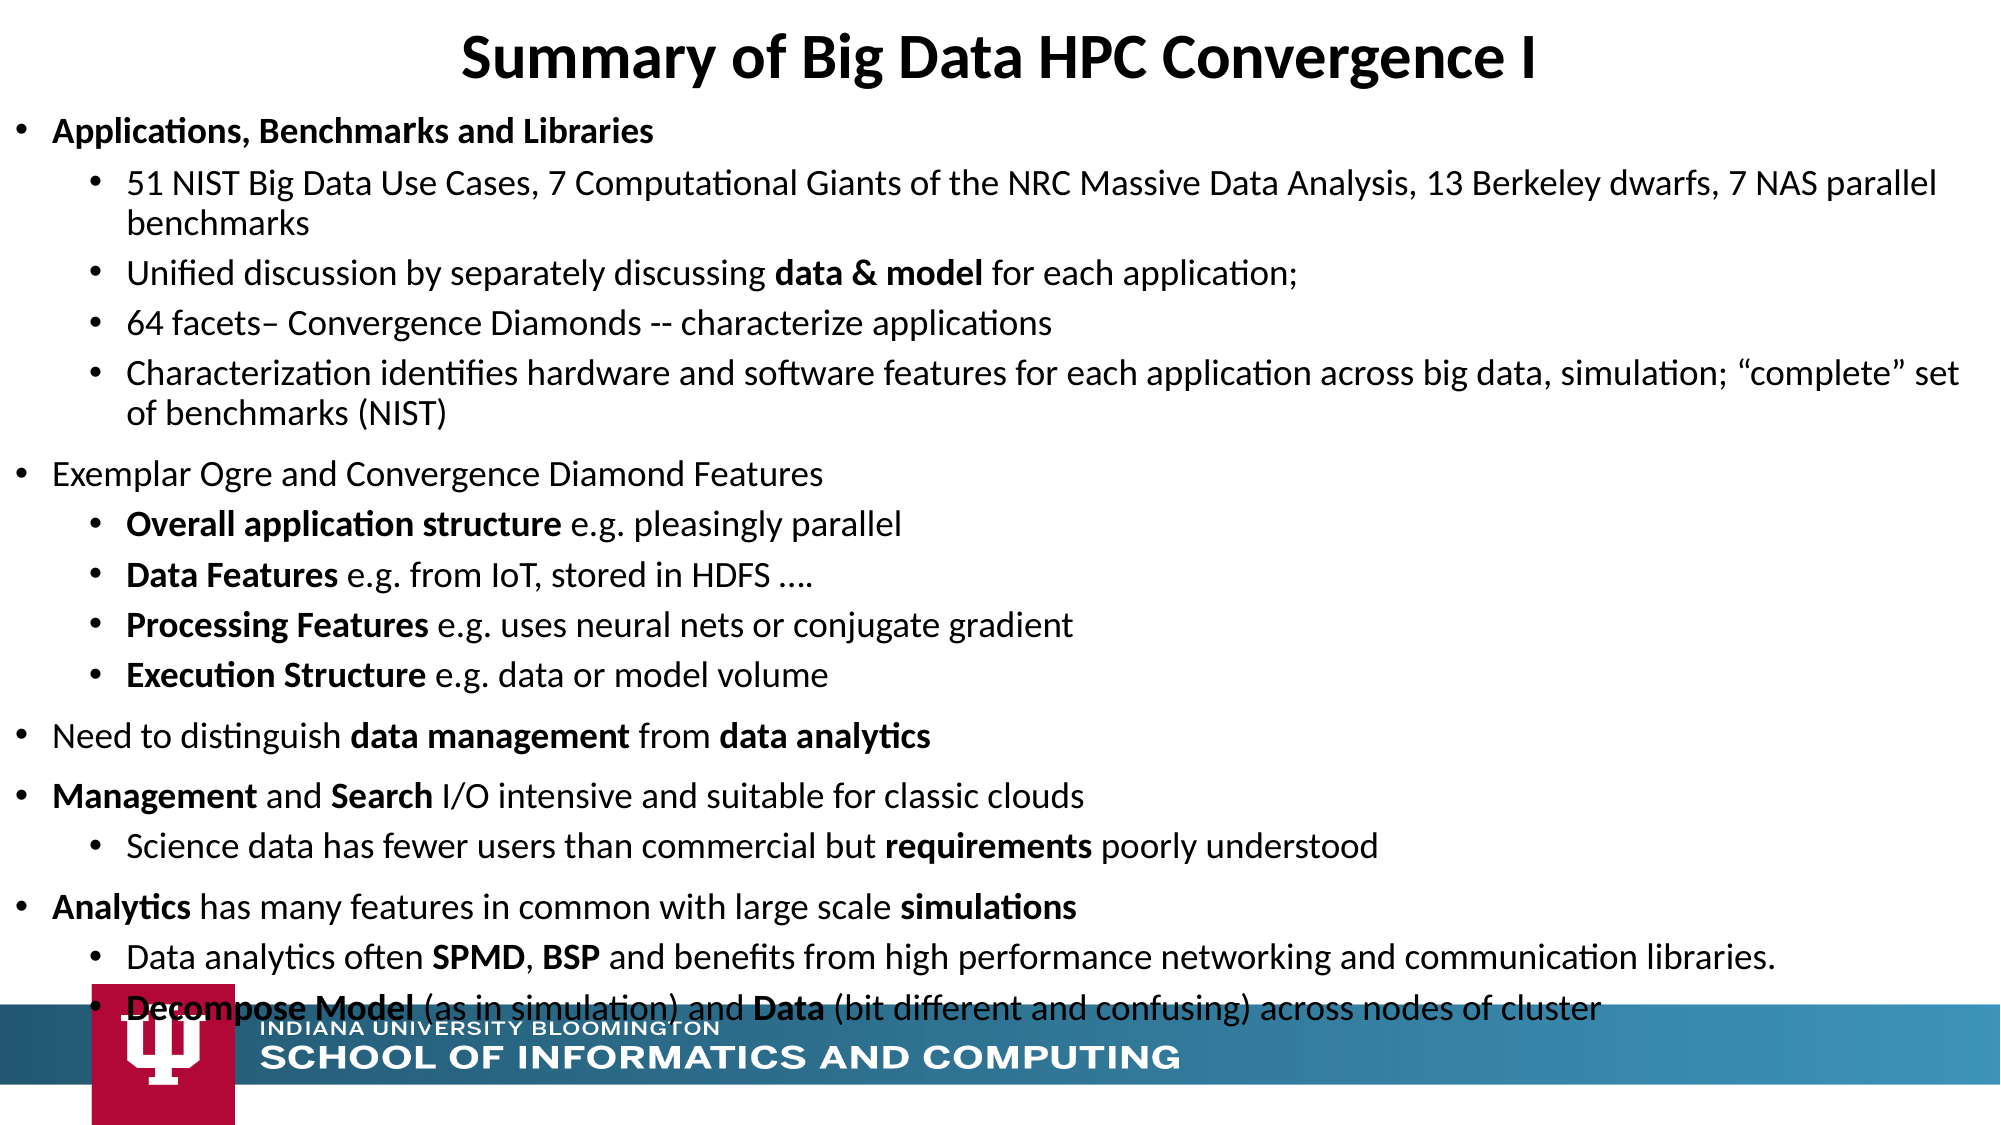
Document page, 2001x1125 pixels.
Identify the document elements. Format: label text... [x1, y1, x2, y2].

list Applications, Benchmarks and Libraries 51 NIST Big Data Use Cases, 7 Computational Giants of the NRC Massive Data Analysis, 13 Berkeley dwarfs, 7 NAS parallel benchmarks Unified discussion by separately discussing data & model for each application; 64 facets– Convergence Diamonds -- characterize applications Characterization identifies hardware and software features for each application across big data, simulation; “complete” set of benchmarks (NIST) Exemplar Ogre and Convergence Diamond Features Overall application structure e.g. pleasingly parallel Data Features e.g. from IoT, stored in HDFS …. Processing Features e.g. uses neural nets or conjugate gradient Execution Structure e.g. data or model volume Need to distinguish data management from data analytics Management and Search I/O intensive and suitable for classic clouds Science data has fewer users than commercial but requirements poorly understood Analytics has many features in common with large scale simulations Data analytics often SPMD, BSP and benefits from high performance networking and communication libraries. Decompose Model (as in simulation) and Data (bit different and confusing) across nodes of cluster [0, 100, 2000, 1037]
picture [0, 1037, 2000, 1125]
title Summary of Big Data HPC Convergence I [249, 13, 1750, 101]
